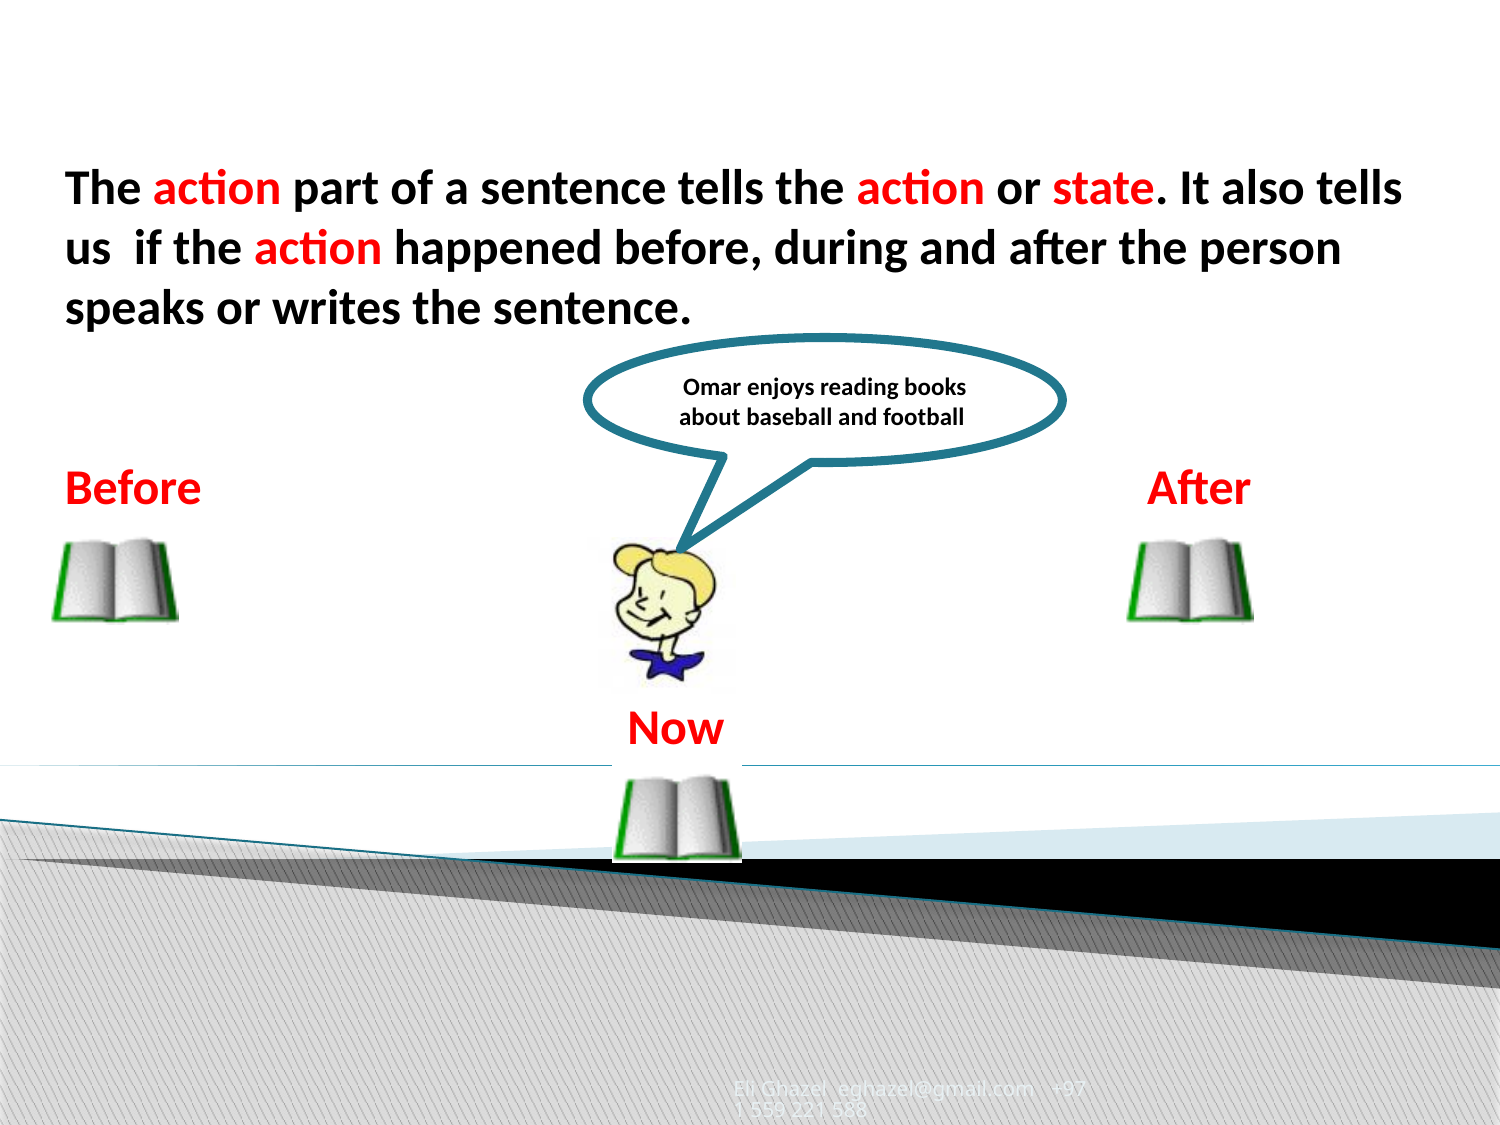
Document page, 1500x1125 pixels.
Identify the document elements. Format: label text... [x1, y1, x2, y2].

text_box The action part of a sentence tells the action or state. It also tells us if the action happened before, during and after the person speaks or writes the sentence. Before After Now [50, 87, 1425, 763]
picture [1124, 512, 1255, 626]
picture [5, 859, 1500, 989]
picture [49, 512, 180, 626]
picture [587, 537, 737, 694]
picture [612, 749, 742, 863]
text_box Omar enjoys reading books about baseball and football [582, 332, 1067, 537]
footer Eli Ghazel eghazel@gmail.com +971 559 221 588 [718, 1051, 1105, 1112]
